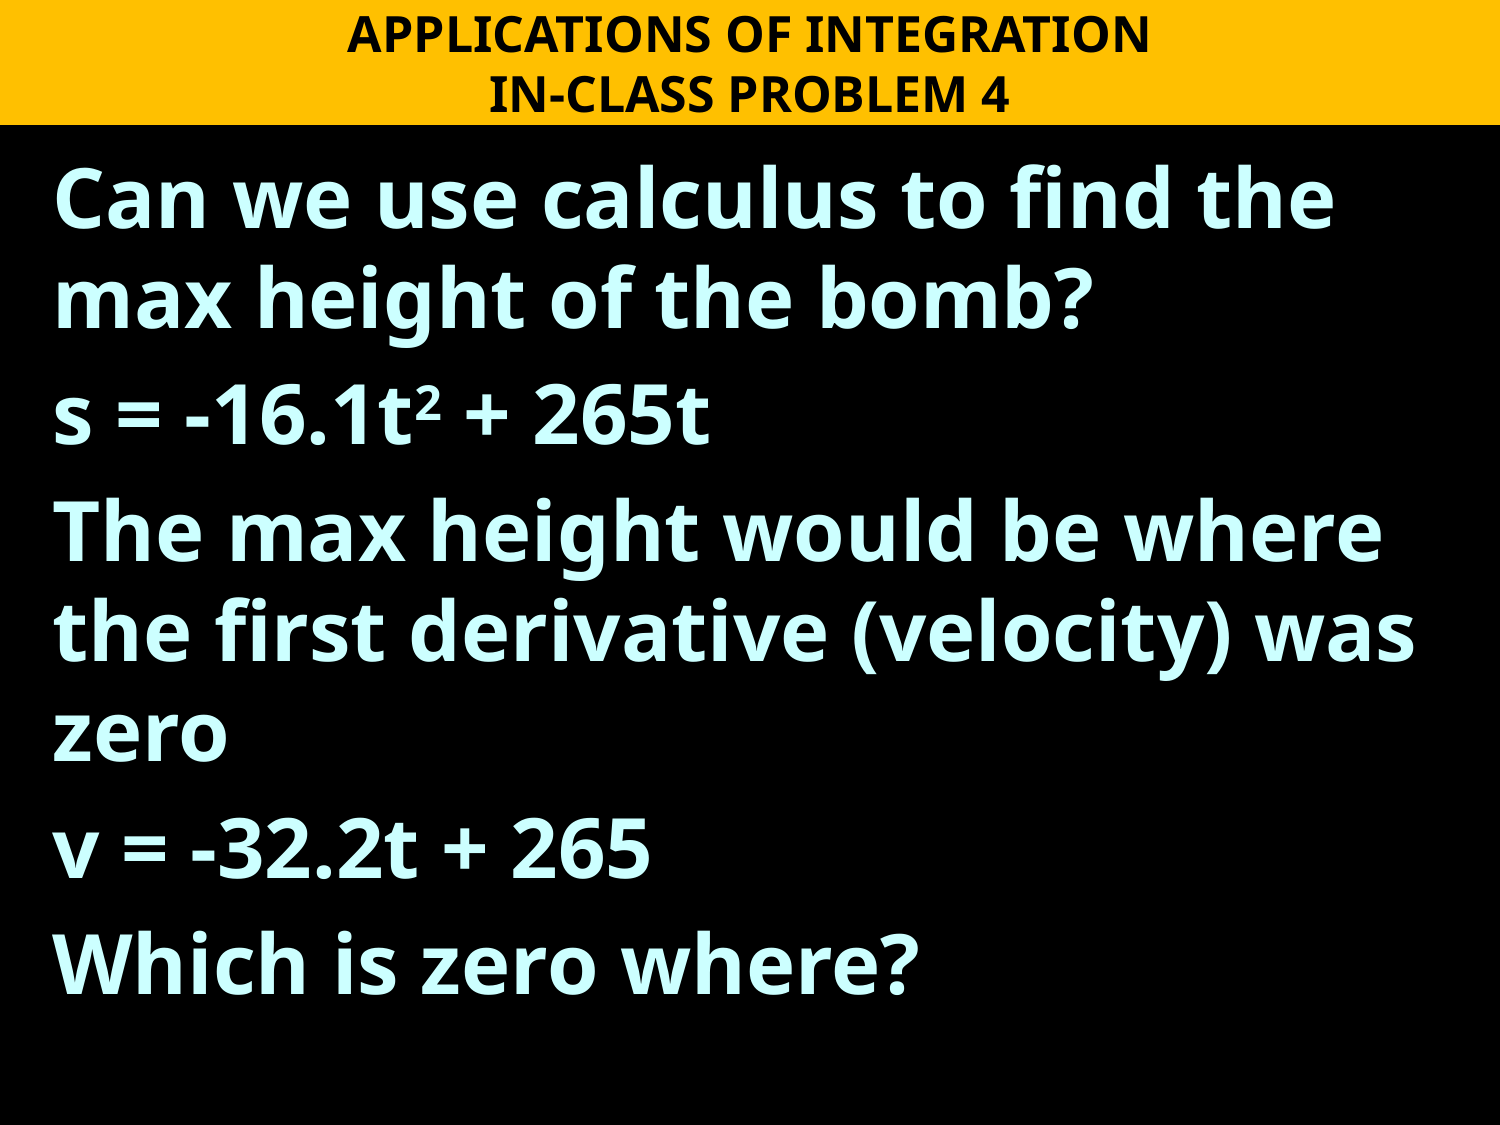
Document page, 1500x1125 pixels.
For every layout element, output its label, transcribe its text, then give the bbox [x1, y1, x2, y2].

text_box APPLICATIONS OF INTEGRATION IN-CLASS PROBLEM 4 [0, 0, 1500, 125]
list Can we use calculus to find the max height of the bomb? s = -16.1t2 + 265t The max height would be where the first derivative (velocity) was zero v = -32.2t + 265 Which is zero where? [37, 137, 1475, 1063]
